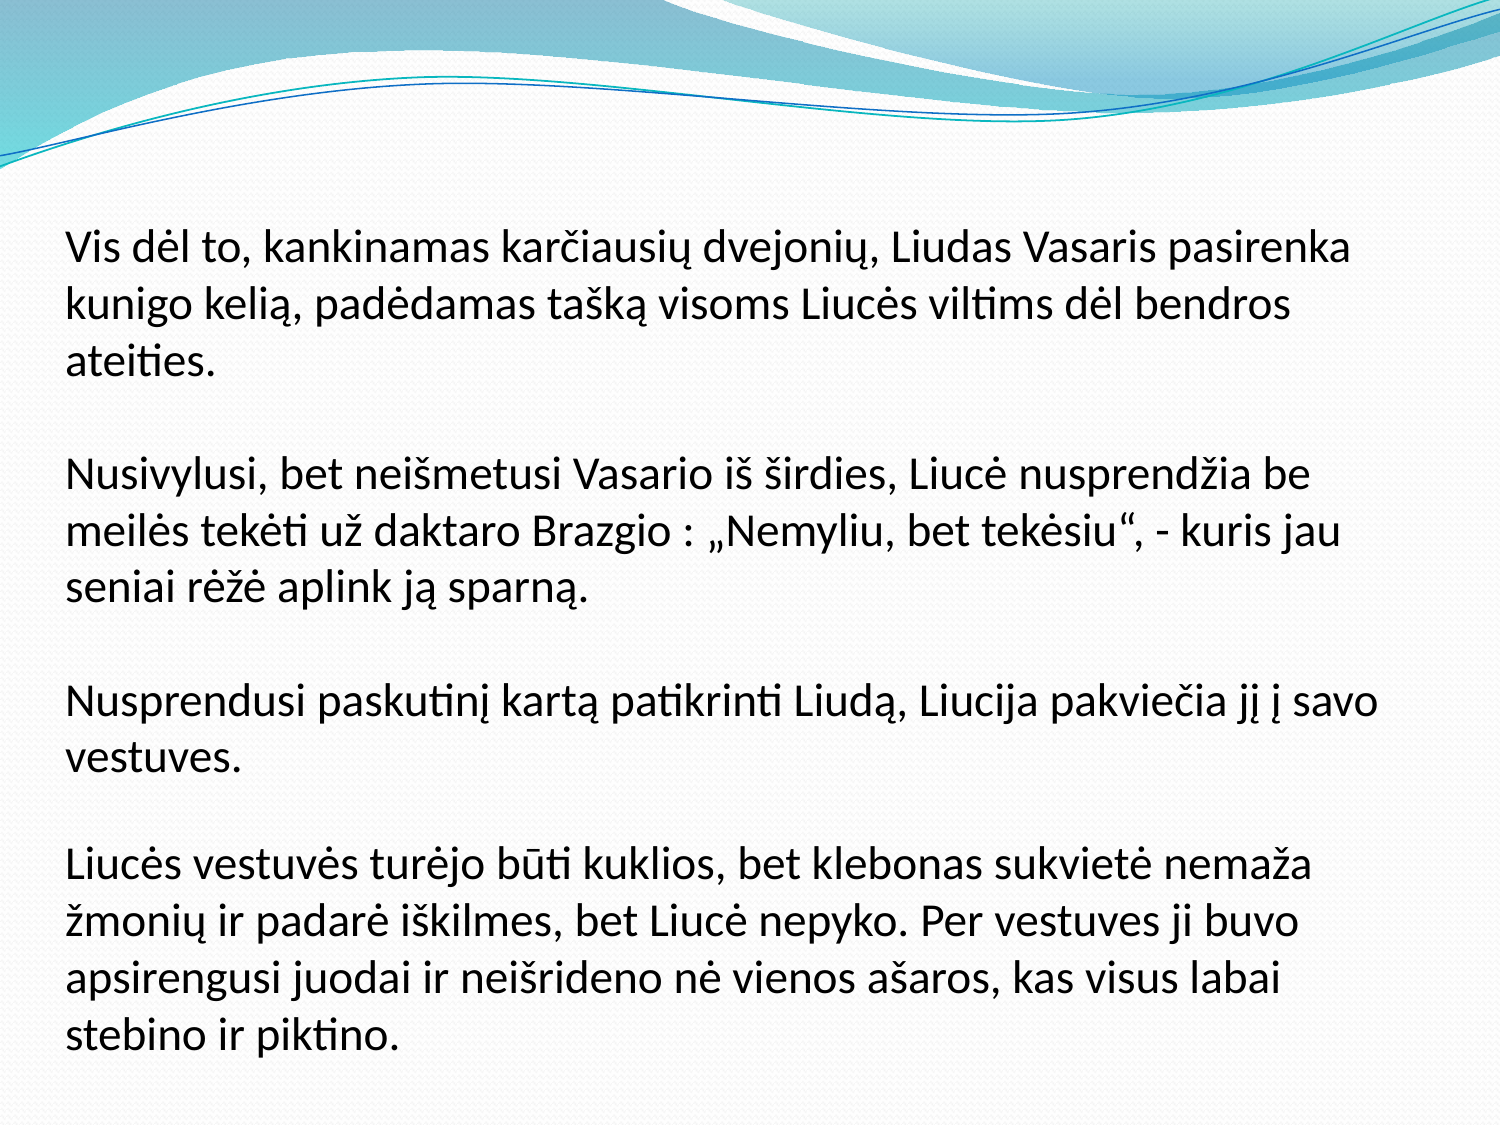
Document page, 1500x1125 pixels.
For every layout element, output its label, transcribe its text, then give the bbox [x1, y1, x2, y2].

title Vis dėl to, kankinamas karčiausių dvejonių, Liudas Vasaris pasirenka kunigo kelią, padėdamas tašką visoms Liucės viltims dėl bendros ateities. Nusivylusi, bet neišmetusi Vasario iš širdies, Liucė nusprendžia be meilės tekėti už daktaro Brazgio : „Nemyliu, bet tekėsiu“, - kuris jau seniai rėžė aplink ją sparną. Nusprendusi paskutinį kartą patikrinti Liudą, Liucija pakviečia jį į savo vestuves. Liucės vestuvės turėjo būti kuklios, bet klebonas sukvietė nemaža žmonių ir padarė iškilmes, bet Liucė nepyko. Per vestuves ji buvo apsirengusi juodai ir neišrideno nė vienos ašaros, kas visus labai stebino ir piktino. [64, 196, 1428, 1125]
